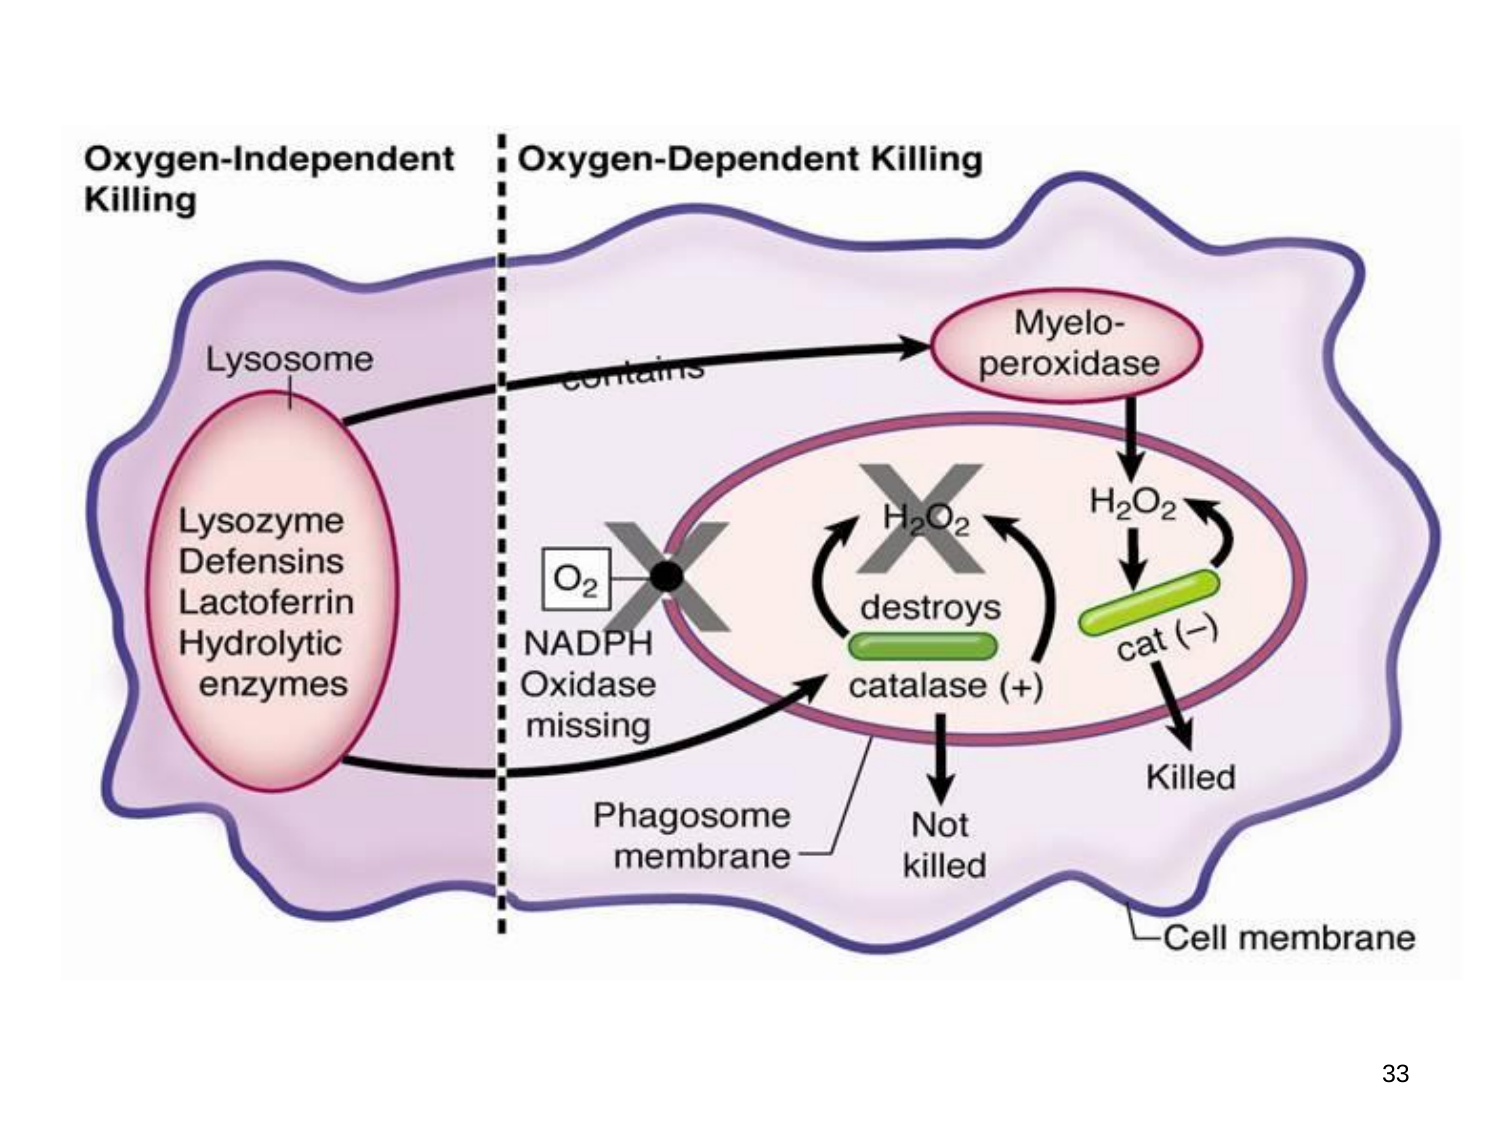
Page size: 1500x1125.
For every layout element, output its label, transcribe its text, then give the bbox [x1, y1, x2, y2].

picture [60, 125, 1465, 982]
slide_number 32 [1074, 1042, 1425, 1103]
